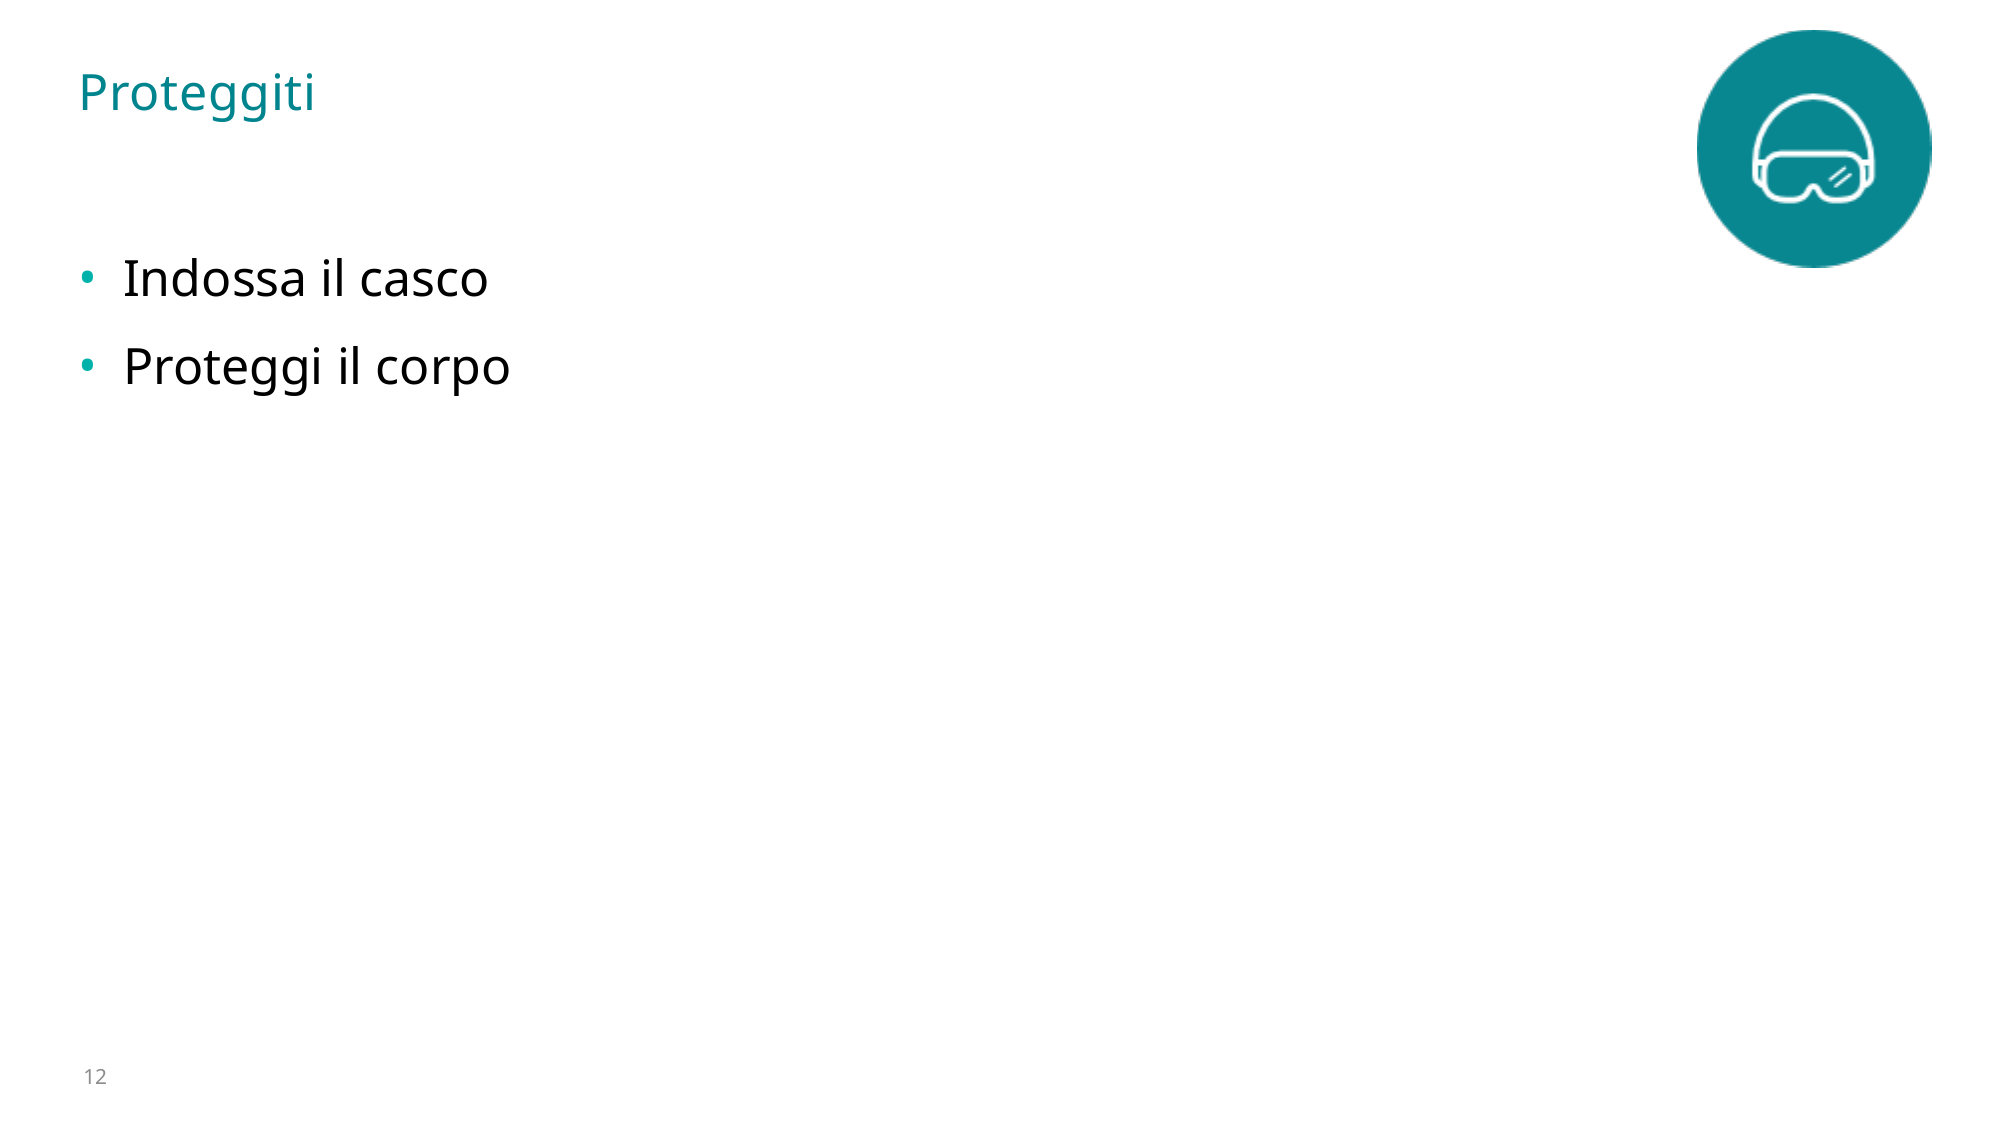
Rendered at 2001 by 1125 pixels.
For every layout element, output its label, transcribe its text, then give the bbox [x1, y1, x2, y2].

title Proteggiti [78, 59, 1697, 112]
list Indossa il casco Proteggi il corpo [78, 243, 1922, 882]
picture [1697, 30, 1932, 268]
slide_number 12 [83, 1063, 218, 1090]
